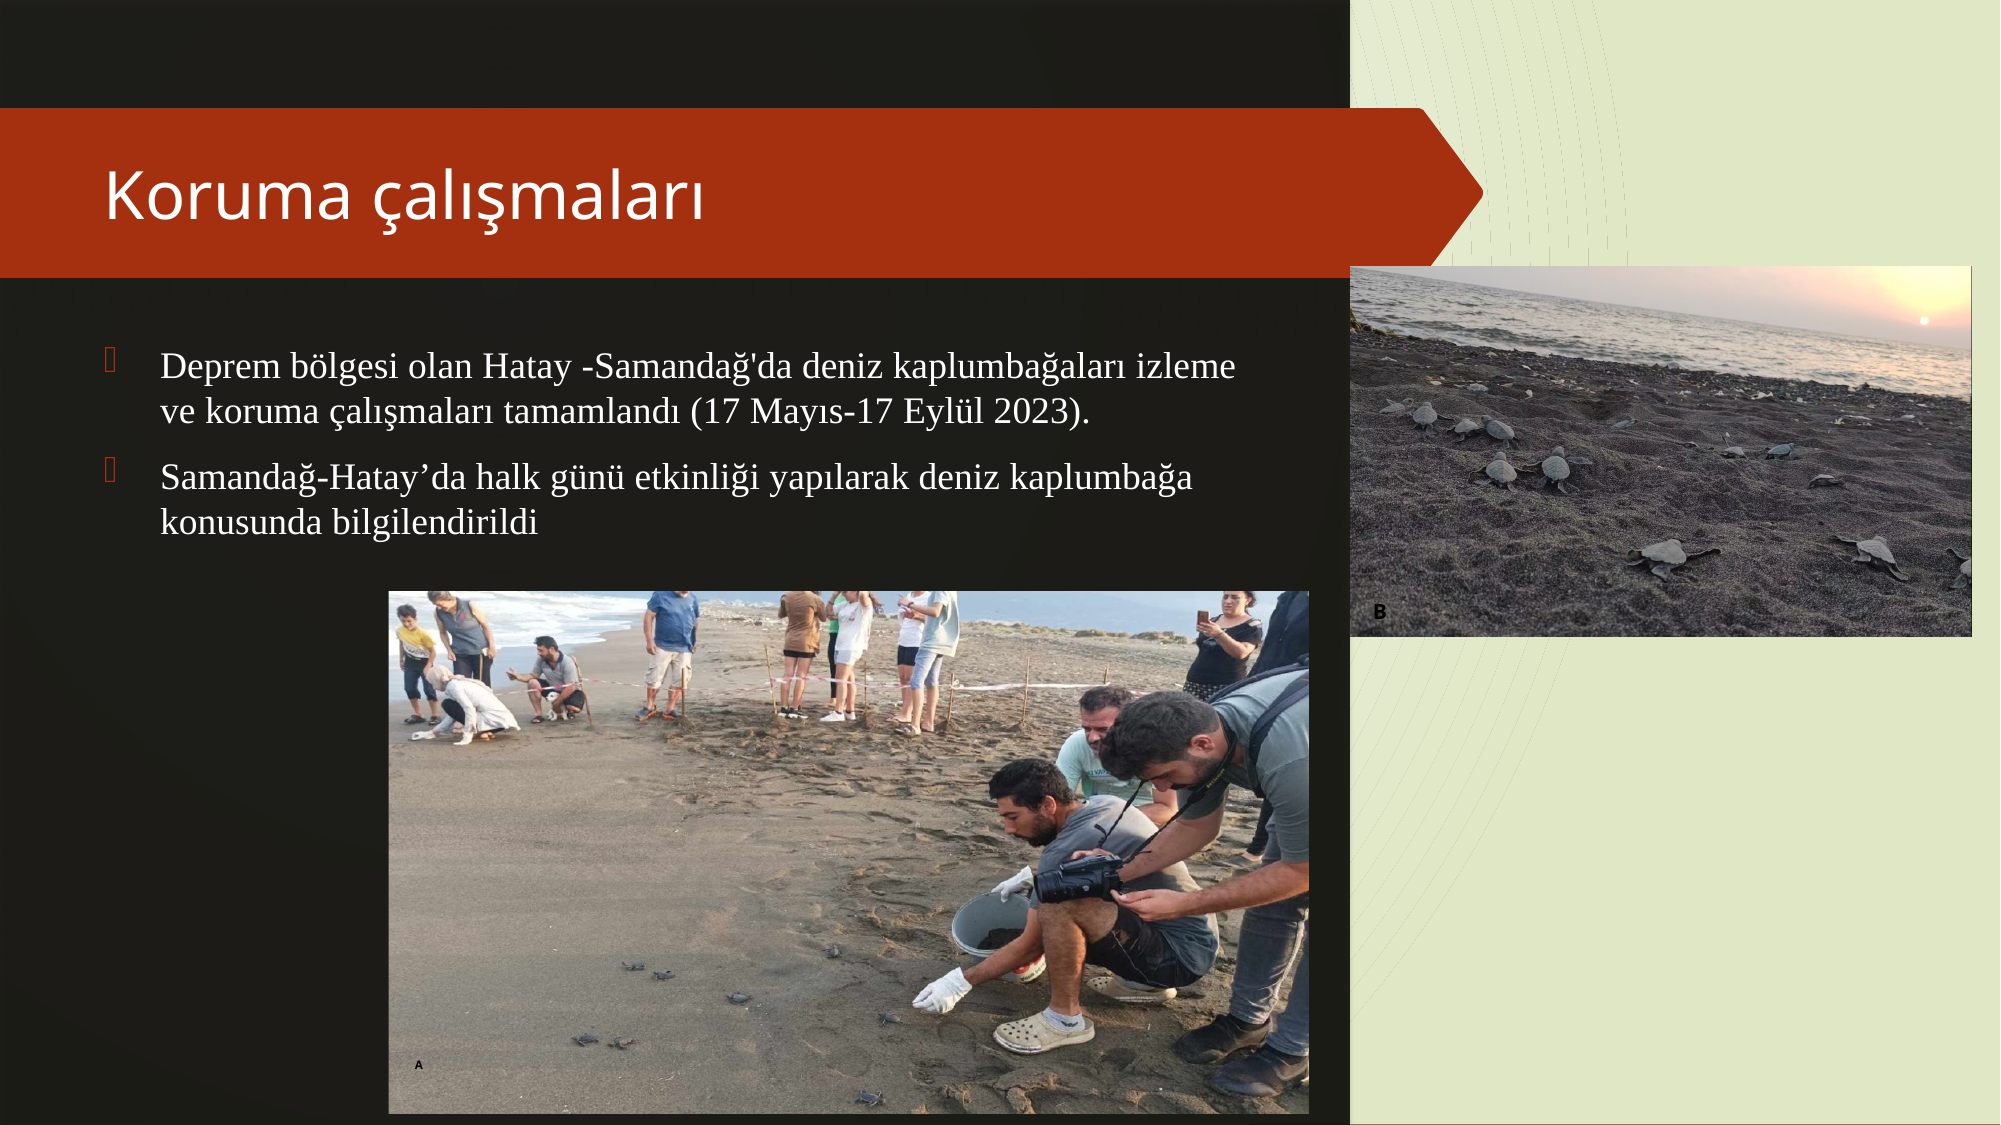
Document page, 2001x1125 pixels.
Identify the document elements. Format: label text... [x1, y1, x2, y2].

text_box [1349, 266, 1972, 637]
text_box [0, 278, 1351, 1125]
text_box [388, 590, 1310, 1114]
text_box [1351, 0, 2000, 1125]
text_box [0, 108, 1484, 278]
text_box [0, 0, 1351, 108]
list Deprem bölgesi olan Hatay -Samandağ'da deniz kaplumbağaları izleme ve koruma çalışmaları tamamlandı (17 Mayıs-17 Eylül 2023). Samandağ-Hatay’da halk günü etkinliği yapılarak deniz kaplumbağa konusunda bilgilendirildi [88, 333, 1262, 970]
title Koruma çalışmaları [88, 129, 1262, 257]
